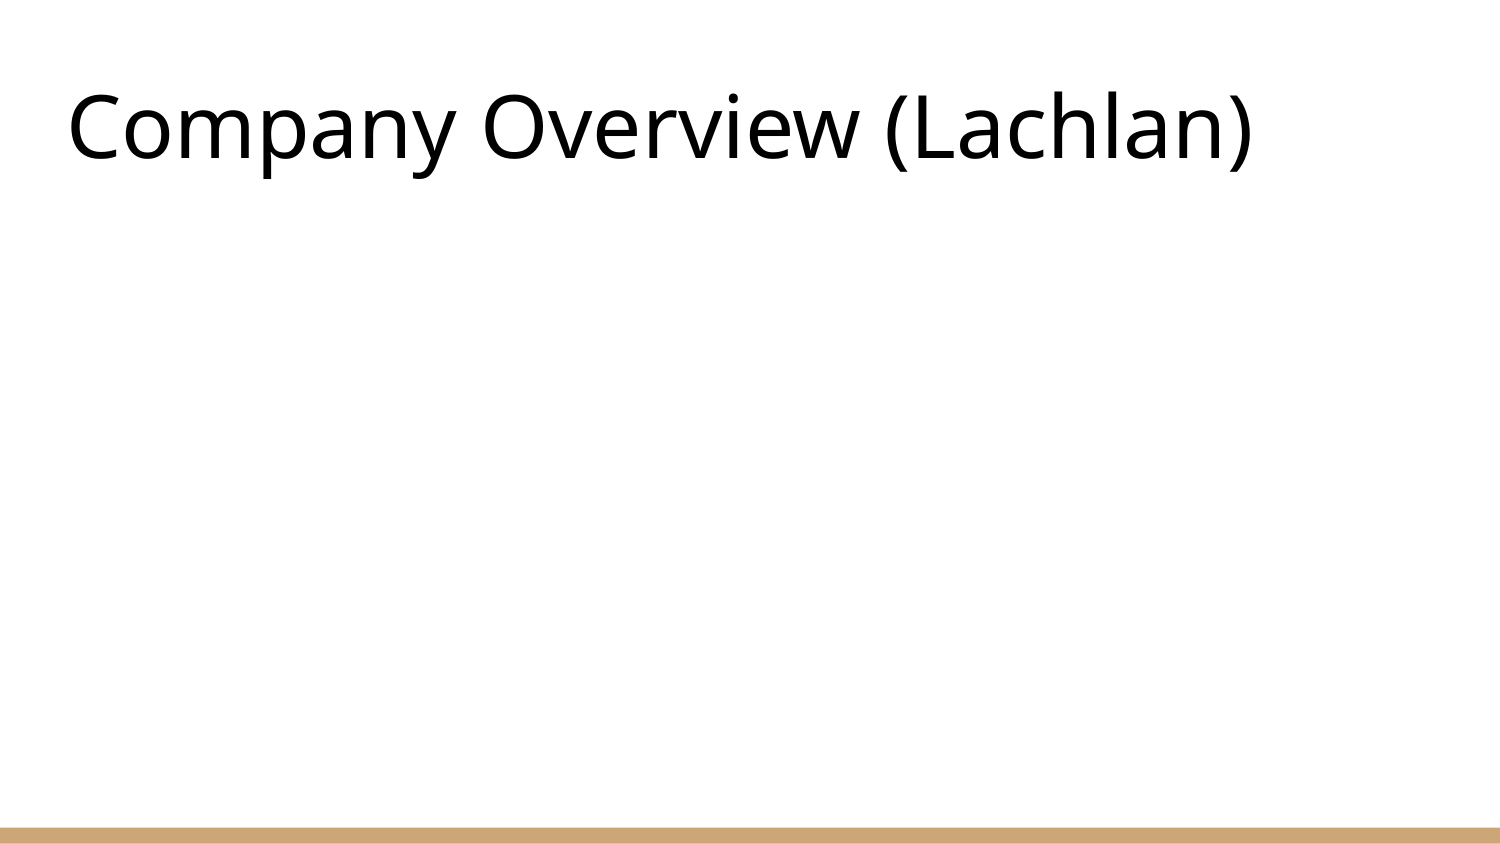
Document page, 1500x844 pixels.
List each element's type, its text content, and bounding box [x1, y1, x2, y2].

title Company Overview (Lachlan) [51, 54, 1449, 191]
